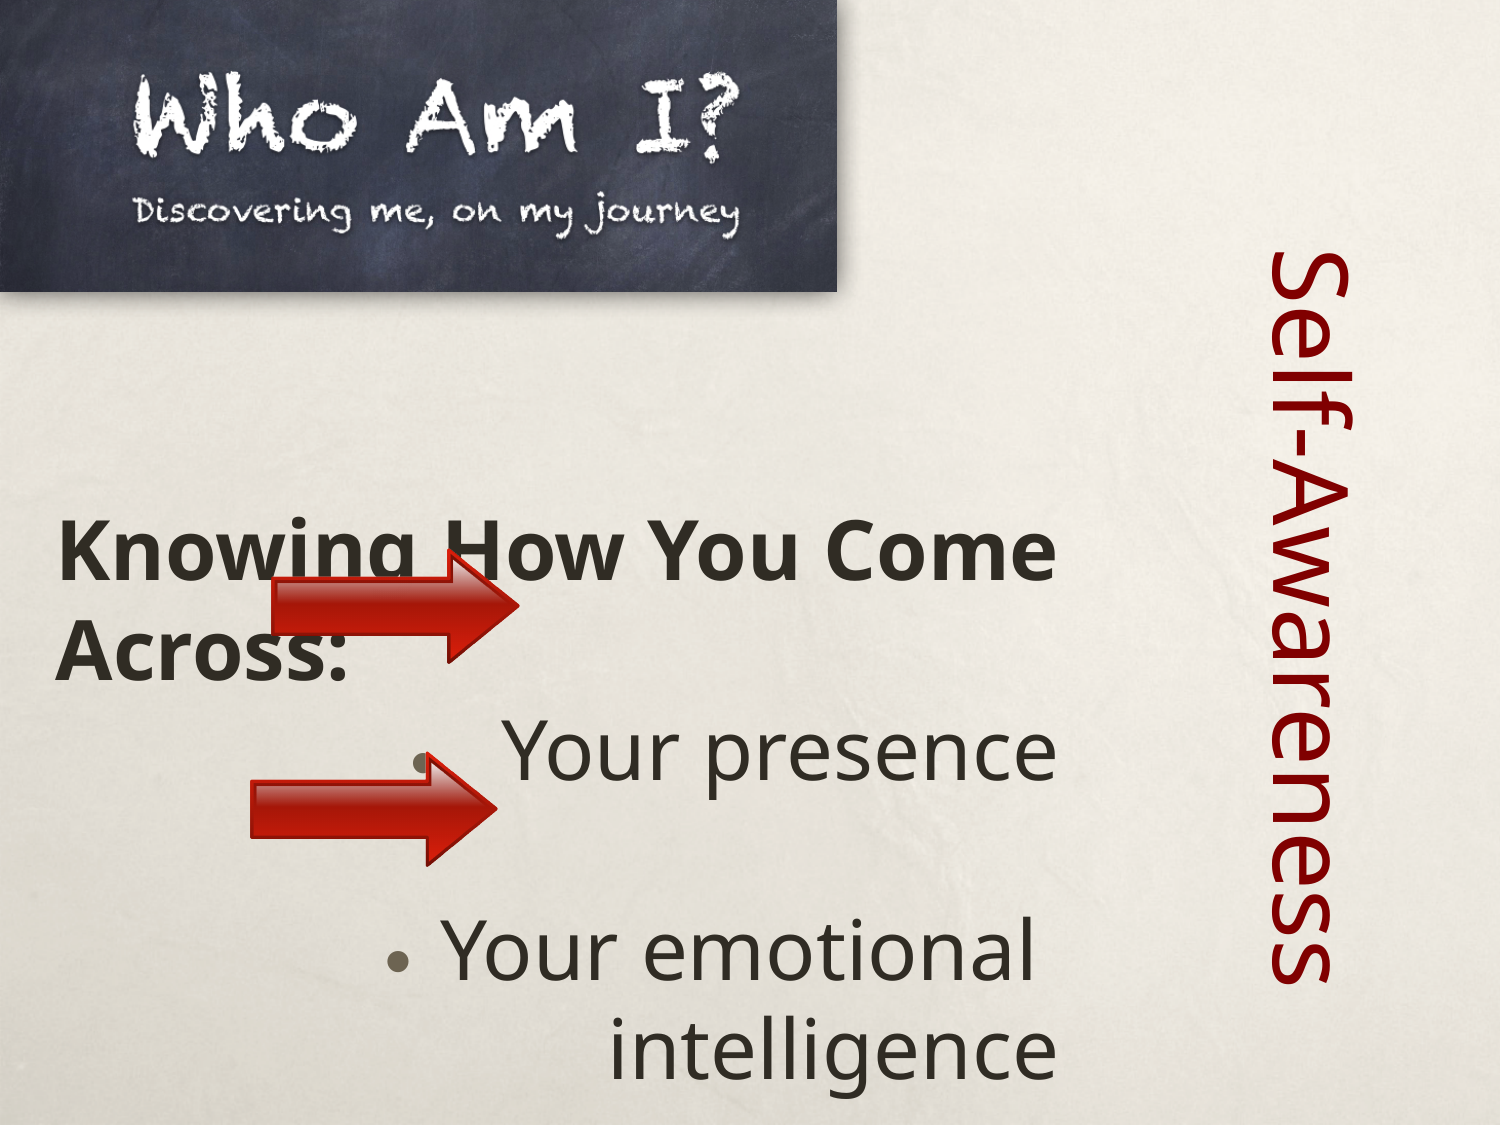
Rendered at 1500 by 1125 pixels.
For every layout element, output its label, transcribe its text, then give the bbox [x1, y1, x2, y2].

picture [270, 546, 521, 666]
title Self-Awareness [1245, 68, 1437, 1005]
list Knowing How You Come Across: Your presence Your emotional intelligence [40, 335, 1159, 1105]
picture [0, 0, 838, 294]
picture [248, 749, 500, 869]
